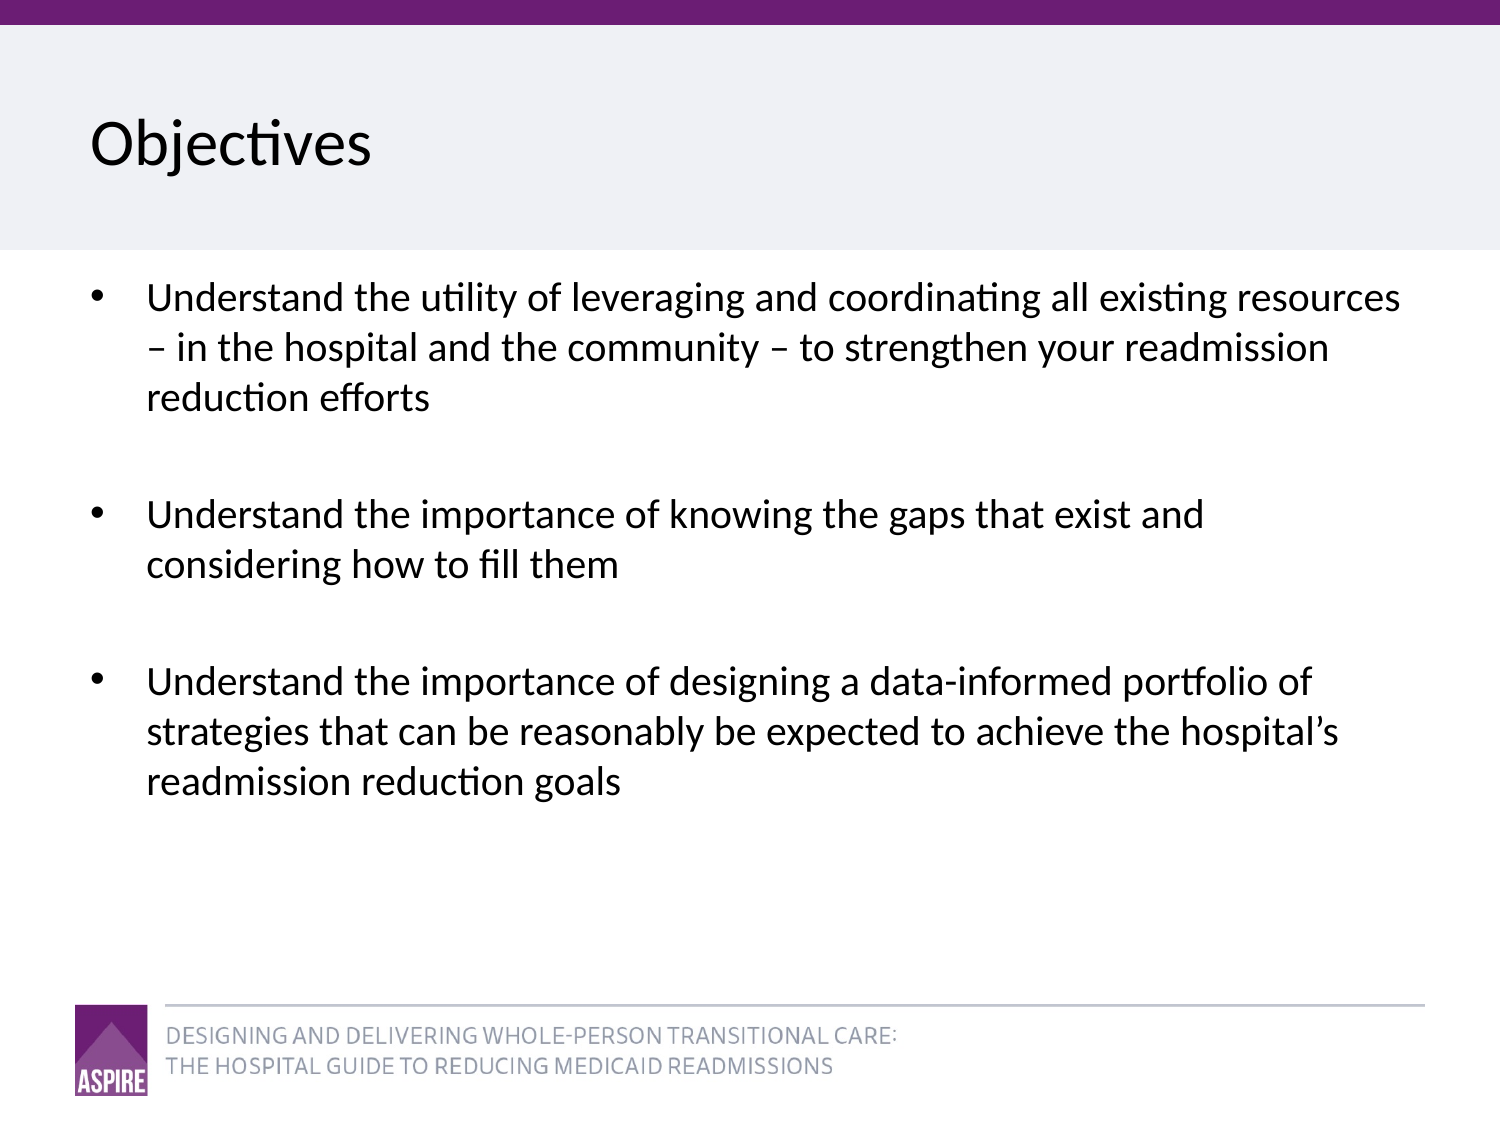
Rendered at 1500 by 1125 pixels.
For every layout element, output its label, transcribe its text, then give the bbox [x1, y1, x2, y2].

title Objectives [75, 45, 1425, 233]
list Understand the utility of leveraging and coordinating all existing resources – in the hospital and the community – to strengthen your readmission reduction efforts Understand the importance of knowing the gaps that exist and considering how to fill them Understand the importance of designing a data-informed portfolio of strategies that can be reasonably be expected to achieve the hospital’s readmission reduction goals [75, 262, 1425, 1005]
picture [75, 1005, 1425, 1096]
